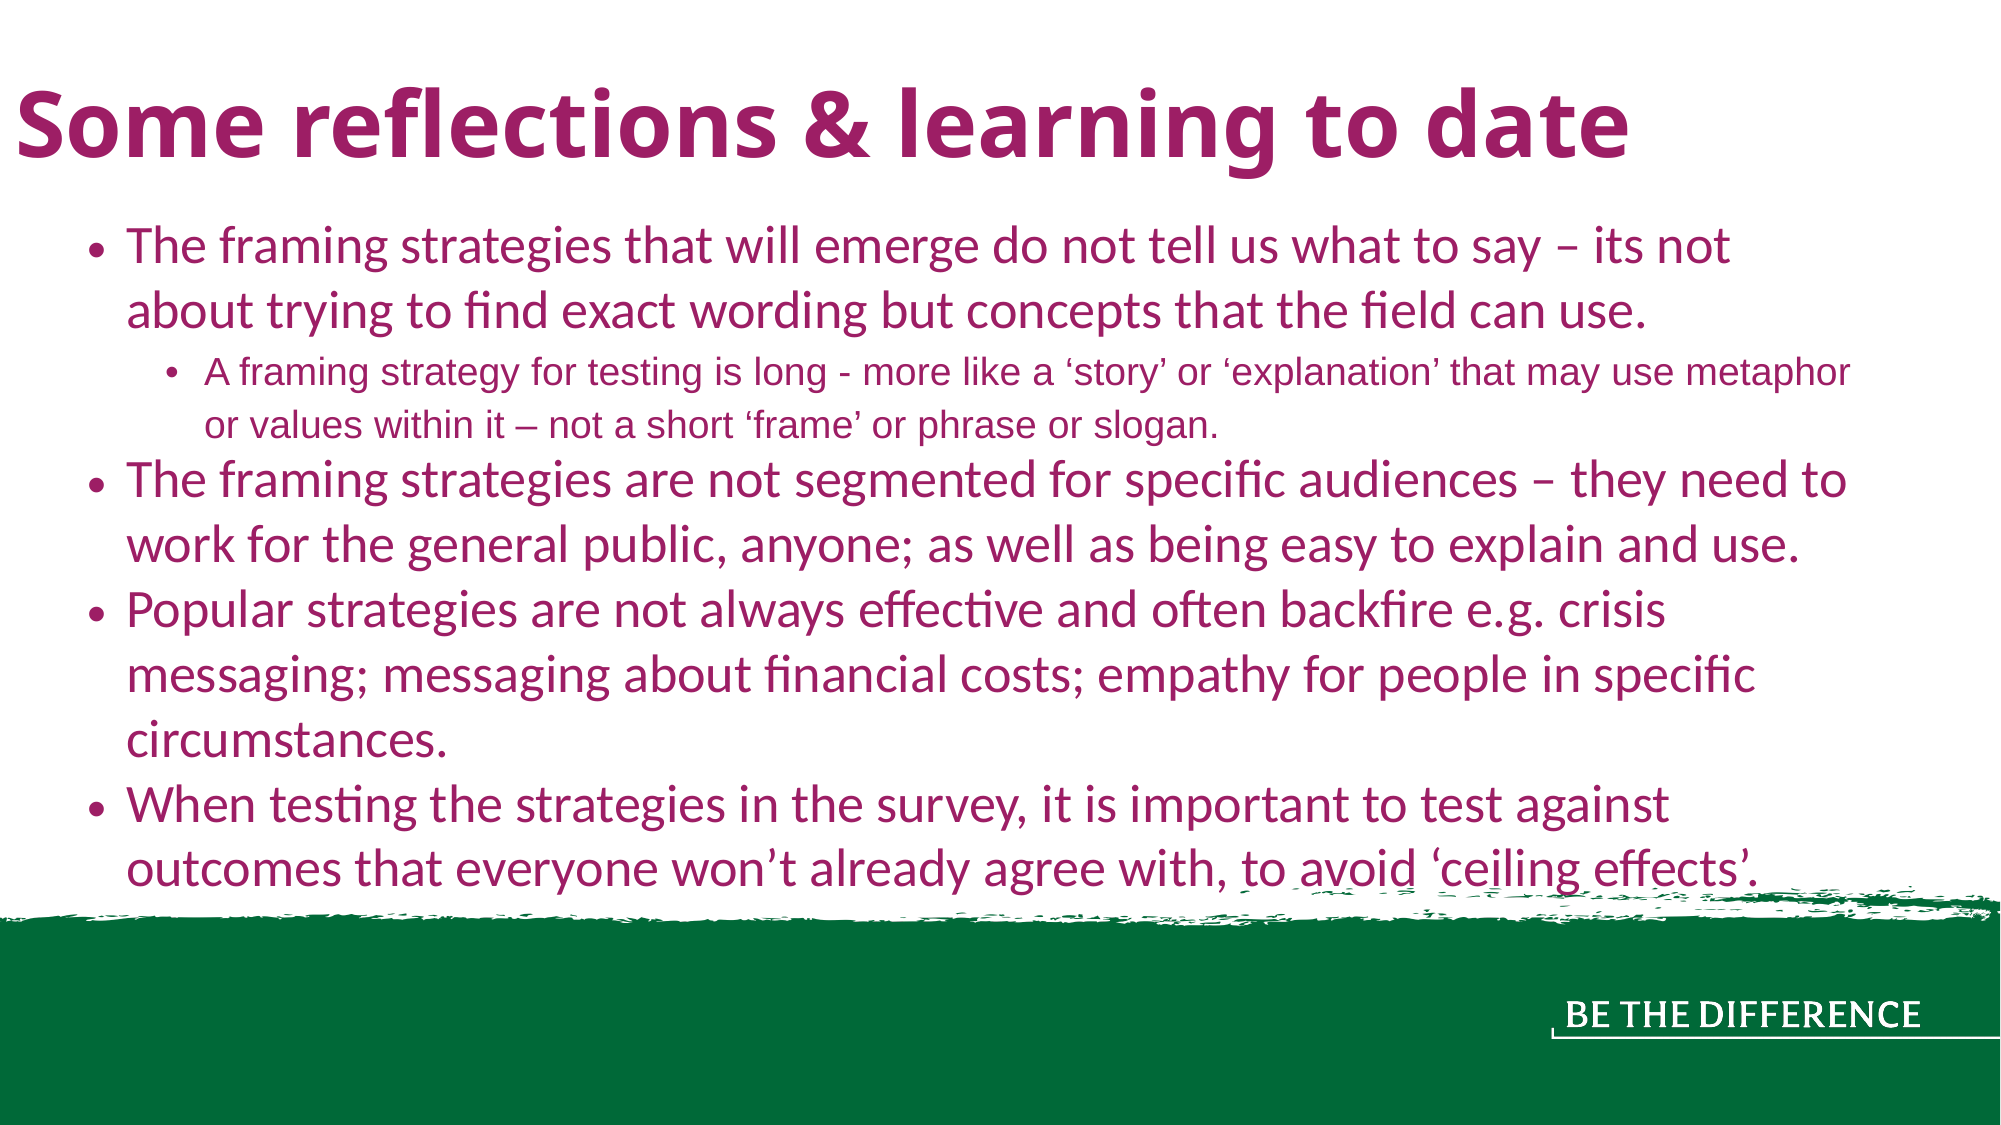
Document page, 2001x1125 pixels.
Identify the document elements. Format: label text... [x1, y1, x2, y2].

title Some reflections & learning to date [0, 19, 1725, 237]
picture [0, 886, 2001, 1125]
list The framing strategies that will emerge do not tell us what to say – its not about trying to find exact wording but concepts that the field can use. A framing strategy for testing is long - more like a ‘story’ or ‘explanation’ that may use metaphor or values within it – not a short ‘frame’ or phrase or slogan. The framing strategies are not segmented for specific audiences – they need to work for the general public, anyone; as well as being easy to explain and use. Popular strategies are not always effective and often backfire e.g. crisis messaging; messaging about financial costs; empathy for people in specific circumstances. When testing the strategies in the survey, it is important to test against outcomes that everyone won’t already agree with, to avoid ‘ceiling effects’. [72, 204, 1871, 939]
